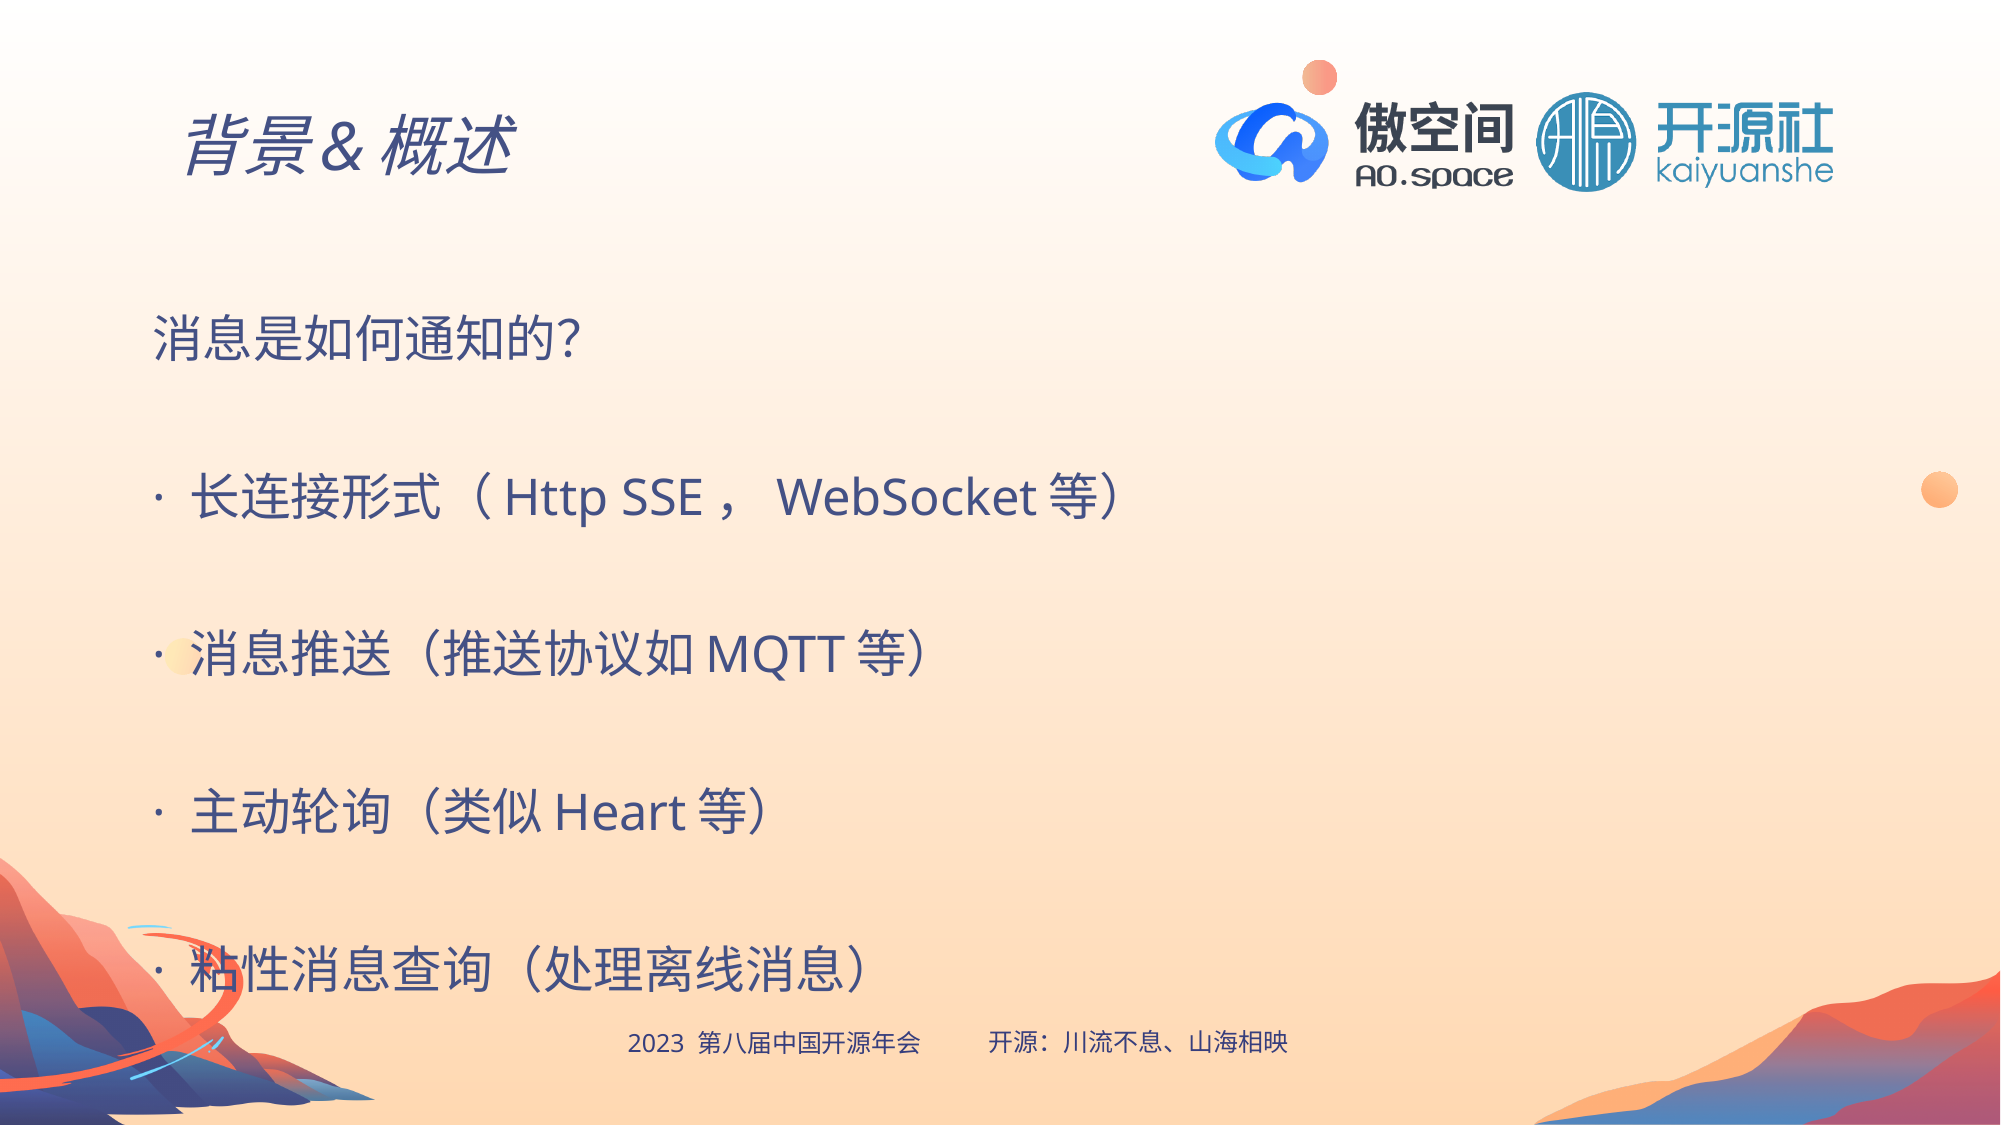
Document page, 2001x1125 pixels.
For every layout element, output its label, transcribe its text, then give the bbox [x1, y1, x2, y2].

picture [0, 850, 375, 1125]
list 消息是如何通知的？ · 长连接形式（Http SSE，WebSocket等） · 消息推送（推送协议如MQTT等） · 主动轮询（类似Heart等） · 粘性消息查询（处理离线消息） [137, 299, 1863, 1014]
picture [1534, 950, 2001, 1125]
picture [1536, 92, 1833, 192]
text_box 背景&概述 [160, 68, 528, 230]
picture [1215, 101, 1513, 189]
